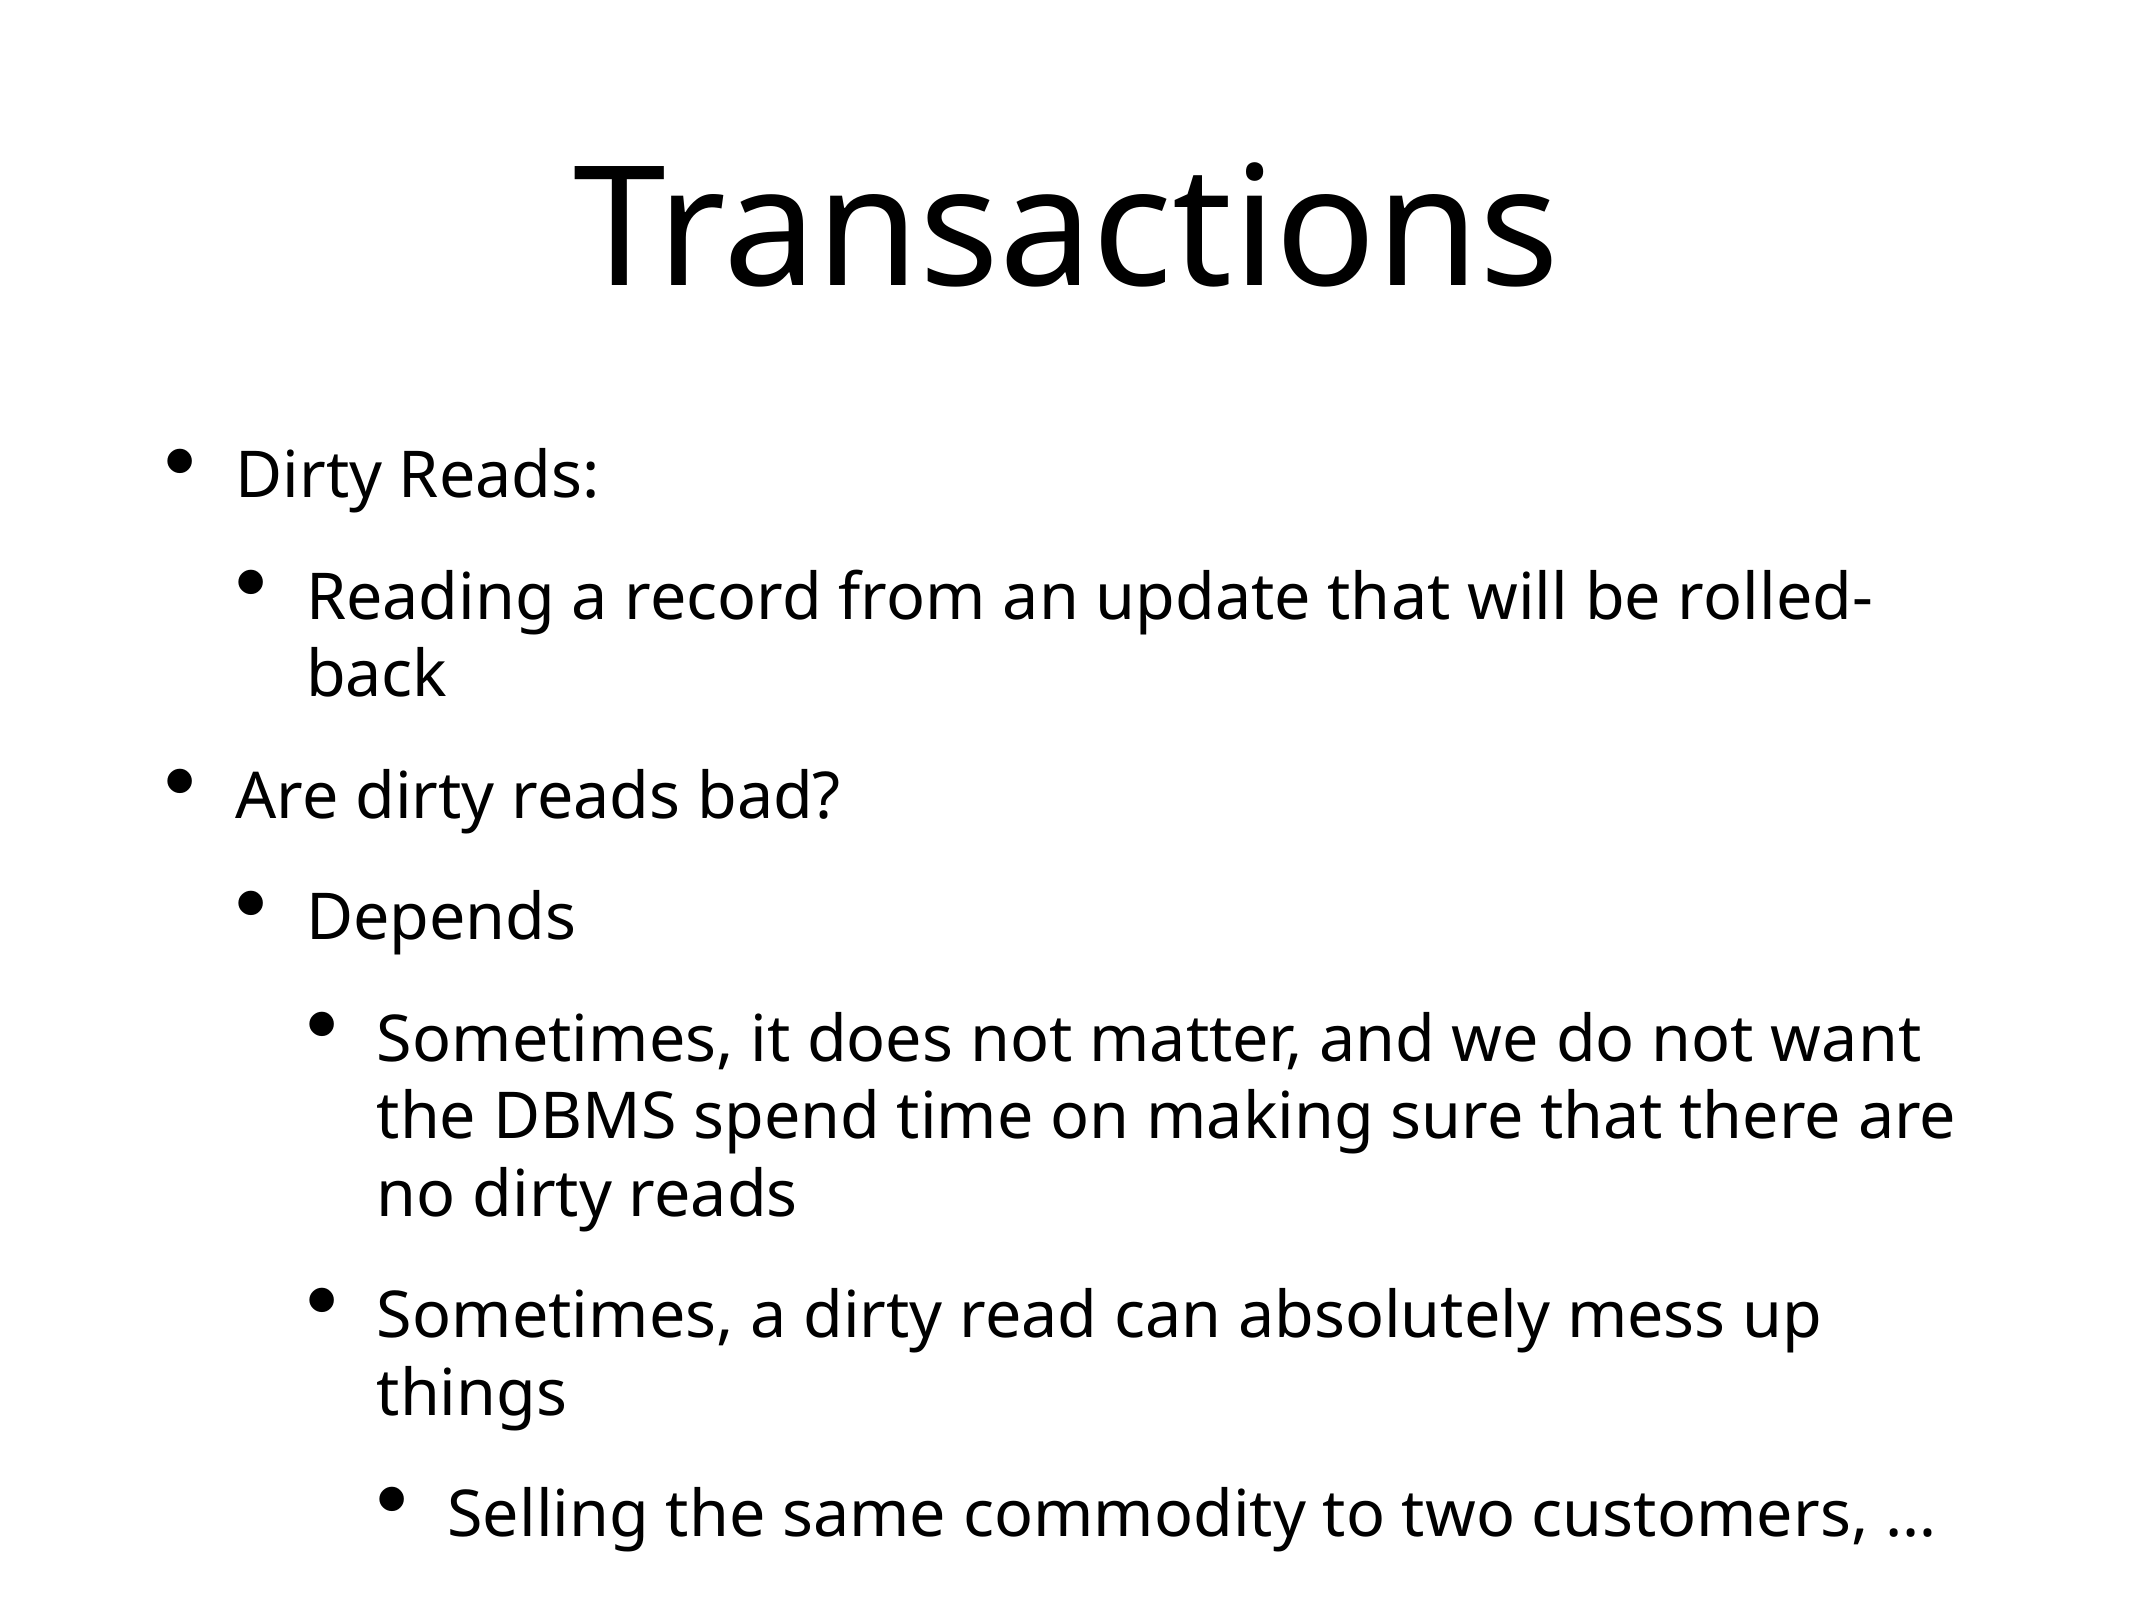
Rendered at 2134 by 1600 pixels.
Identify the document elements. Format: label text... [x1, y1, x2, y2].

title Transactions [155, 41, 1978, 397]
list Dirty Reads: Reading a record from an update that will be rolled-back Are dirty reads bad? Depends Sometimes, it does not matter, and we do not want the DBMS spend time on making sure that there are no dirty reads Sometimes, a dirty read can absolutely mess up things Selling the same commodity to two customers, … [155, 424, 1978, 1457]
